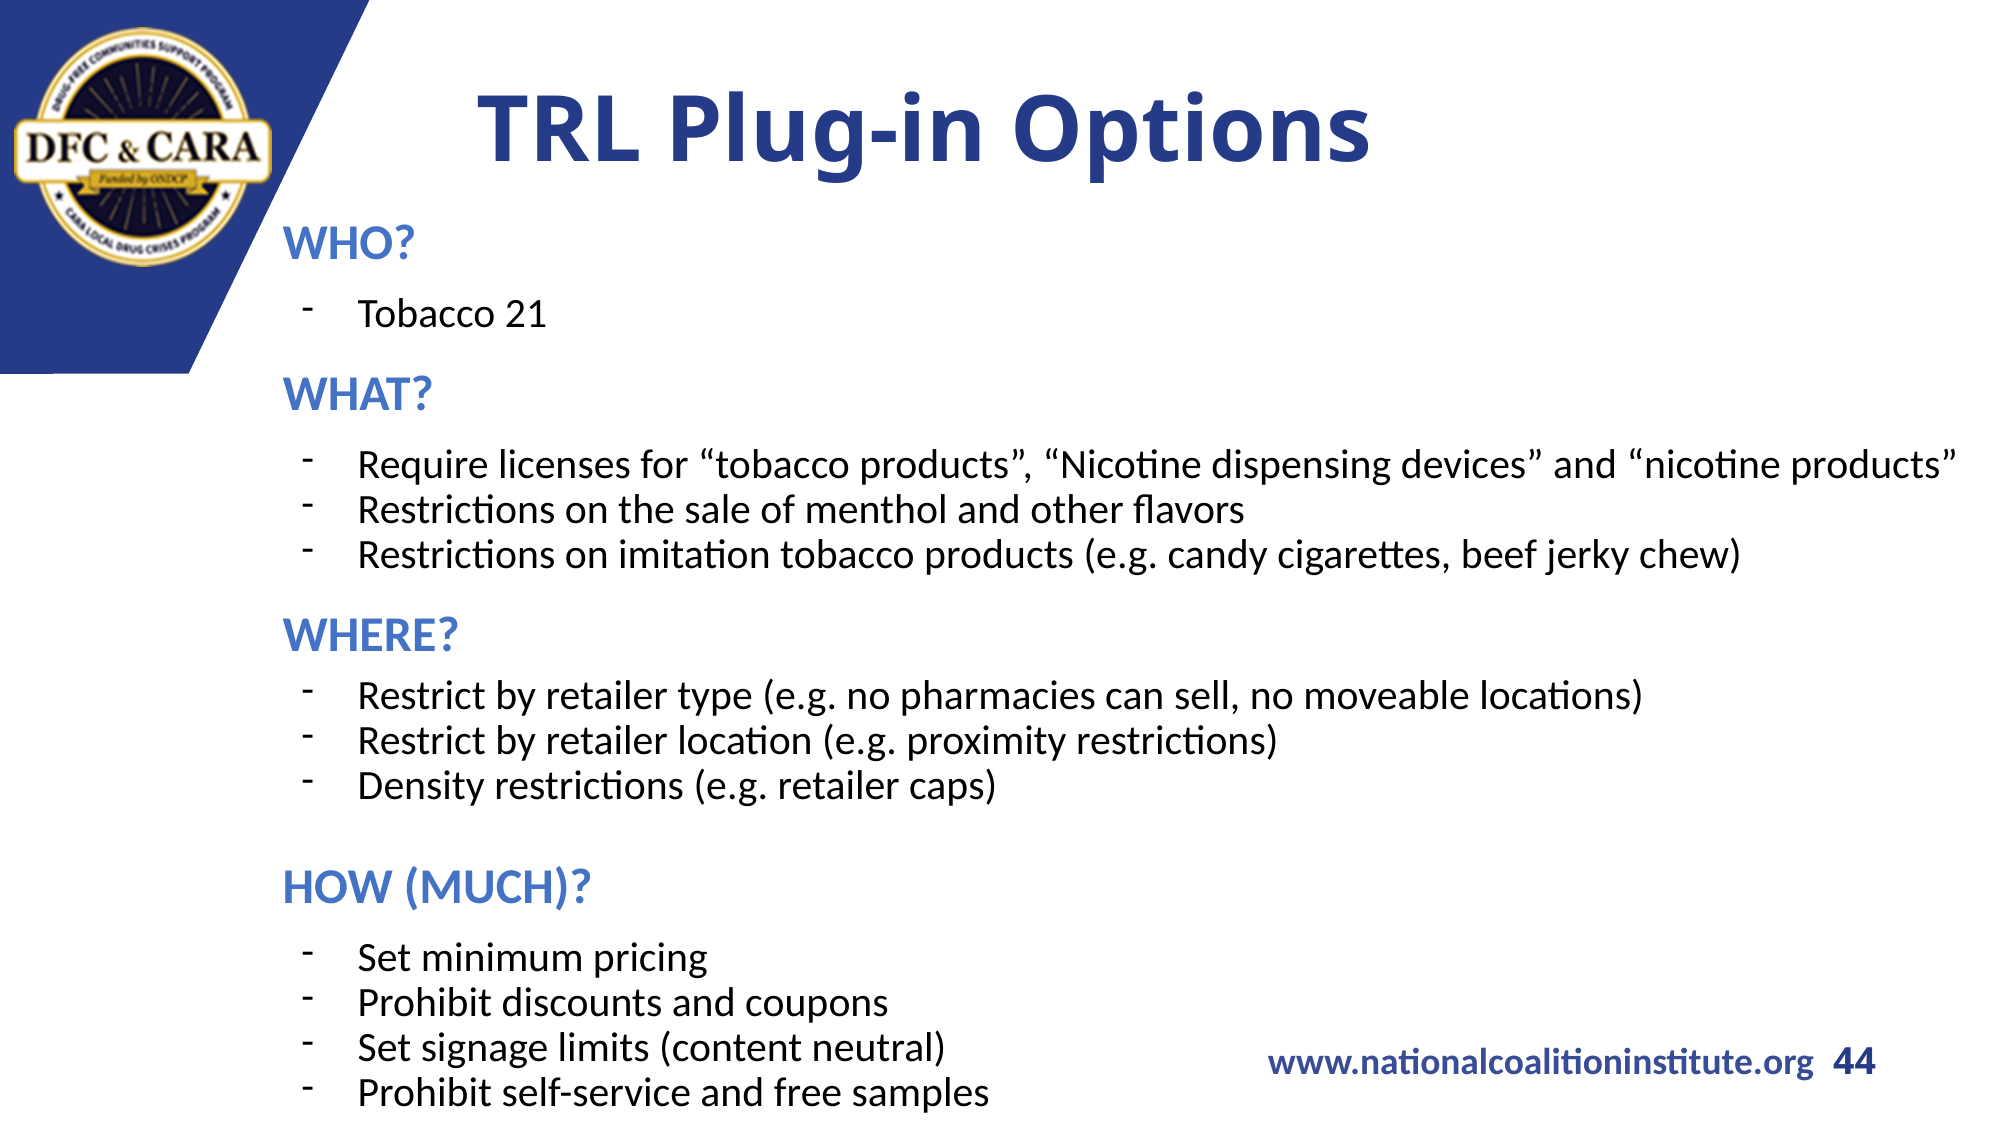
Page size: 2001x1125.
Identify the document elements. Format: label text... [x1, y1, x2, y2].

text_box WHO? Tobacco 21 WHAT? Require licenses for “tobacco products”, “Nicotine dispensing devices” and “nicotine products” Restrictions on the sale of menthol and other flavors Restrictions on imitation tobacco products (e.g. candy cigarettes, beef jerky chew) WHERE? Restrict by retailer type (e.g. no pharmacies can sell, no moveable locations) Restrict by retailer location (e.g. proximity restrictions) Density restrictions (e.g. retailer caps) HOW (MUCH)? Set minimum pricing Prohibit discounts and coupons Set signage limits (content neutral) Prohibit self-service and free samples [267, 208, 2000, 1125]
picture [14, 27, 272, 267]
title TRL Plug-in Options [461, 23, 1937, 208]
